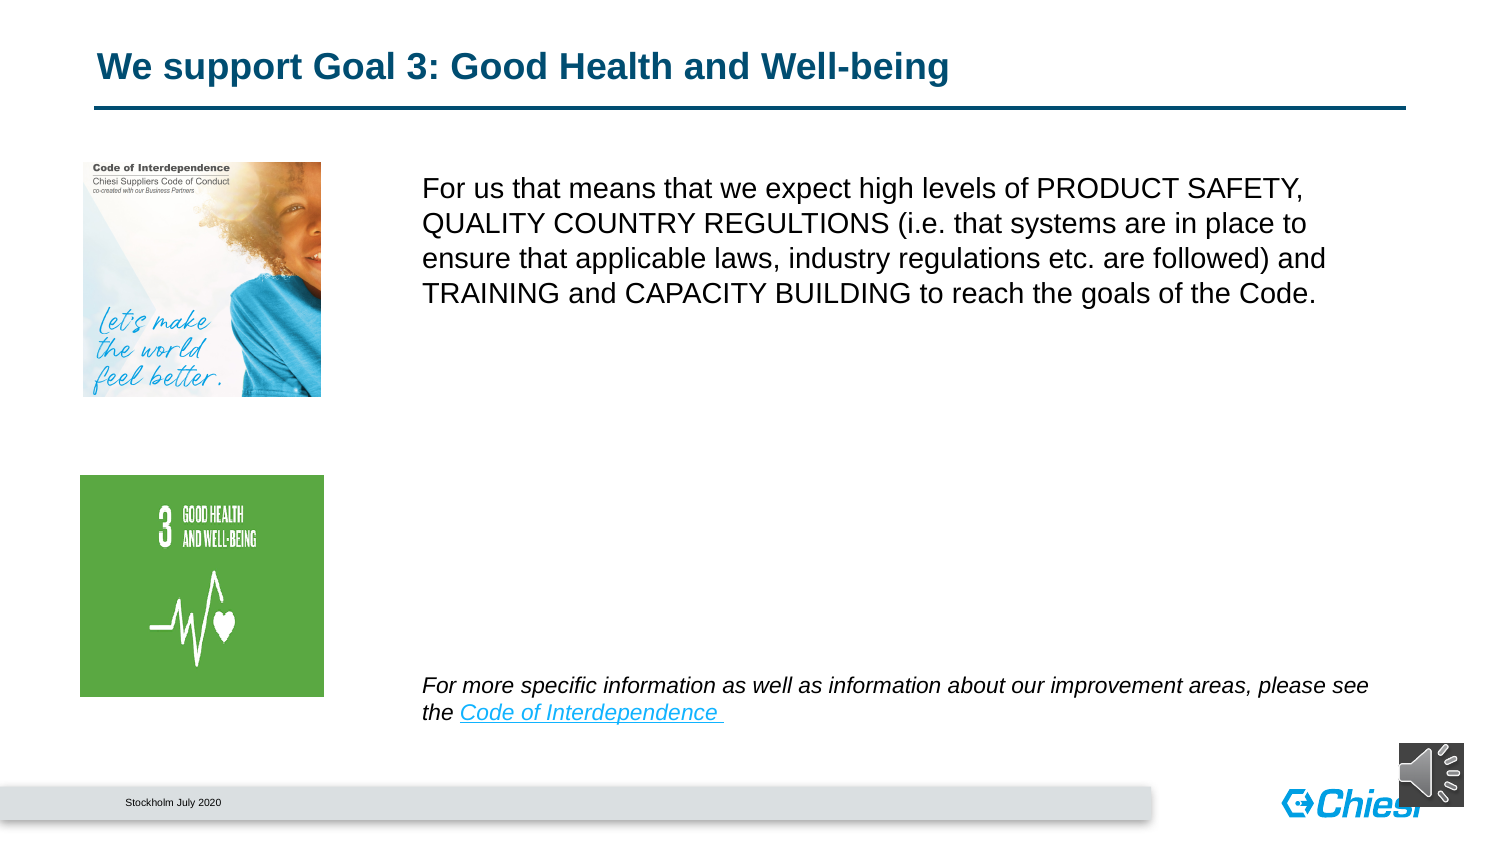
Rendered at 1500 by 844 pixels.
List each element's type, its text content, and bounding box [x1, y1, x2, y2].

footer Stockholm July 2020 [110, 789, 1054, 818]
list For us that means that we expect high levels of PRODUCT SAFETY, QUALITY COUNTRY REGULTIONS (i.e. that systems are in place to ensure that applicable laws, industry regulations etc. are followed) and TRAINING and CAPACITY BUILDING to reach the goals of the Code. For more specific information as well as information about our improvement areas, please see the Code of Interdependence [407, 162, 1406, 738]
picture [1397, 741, 1466, 809]
title We support Goal 3: Good Health and Well-being [81, 36, 1406, 96]
picture [79, 474, 325, 698]
picture [83, 161, 321, 397]
